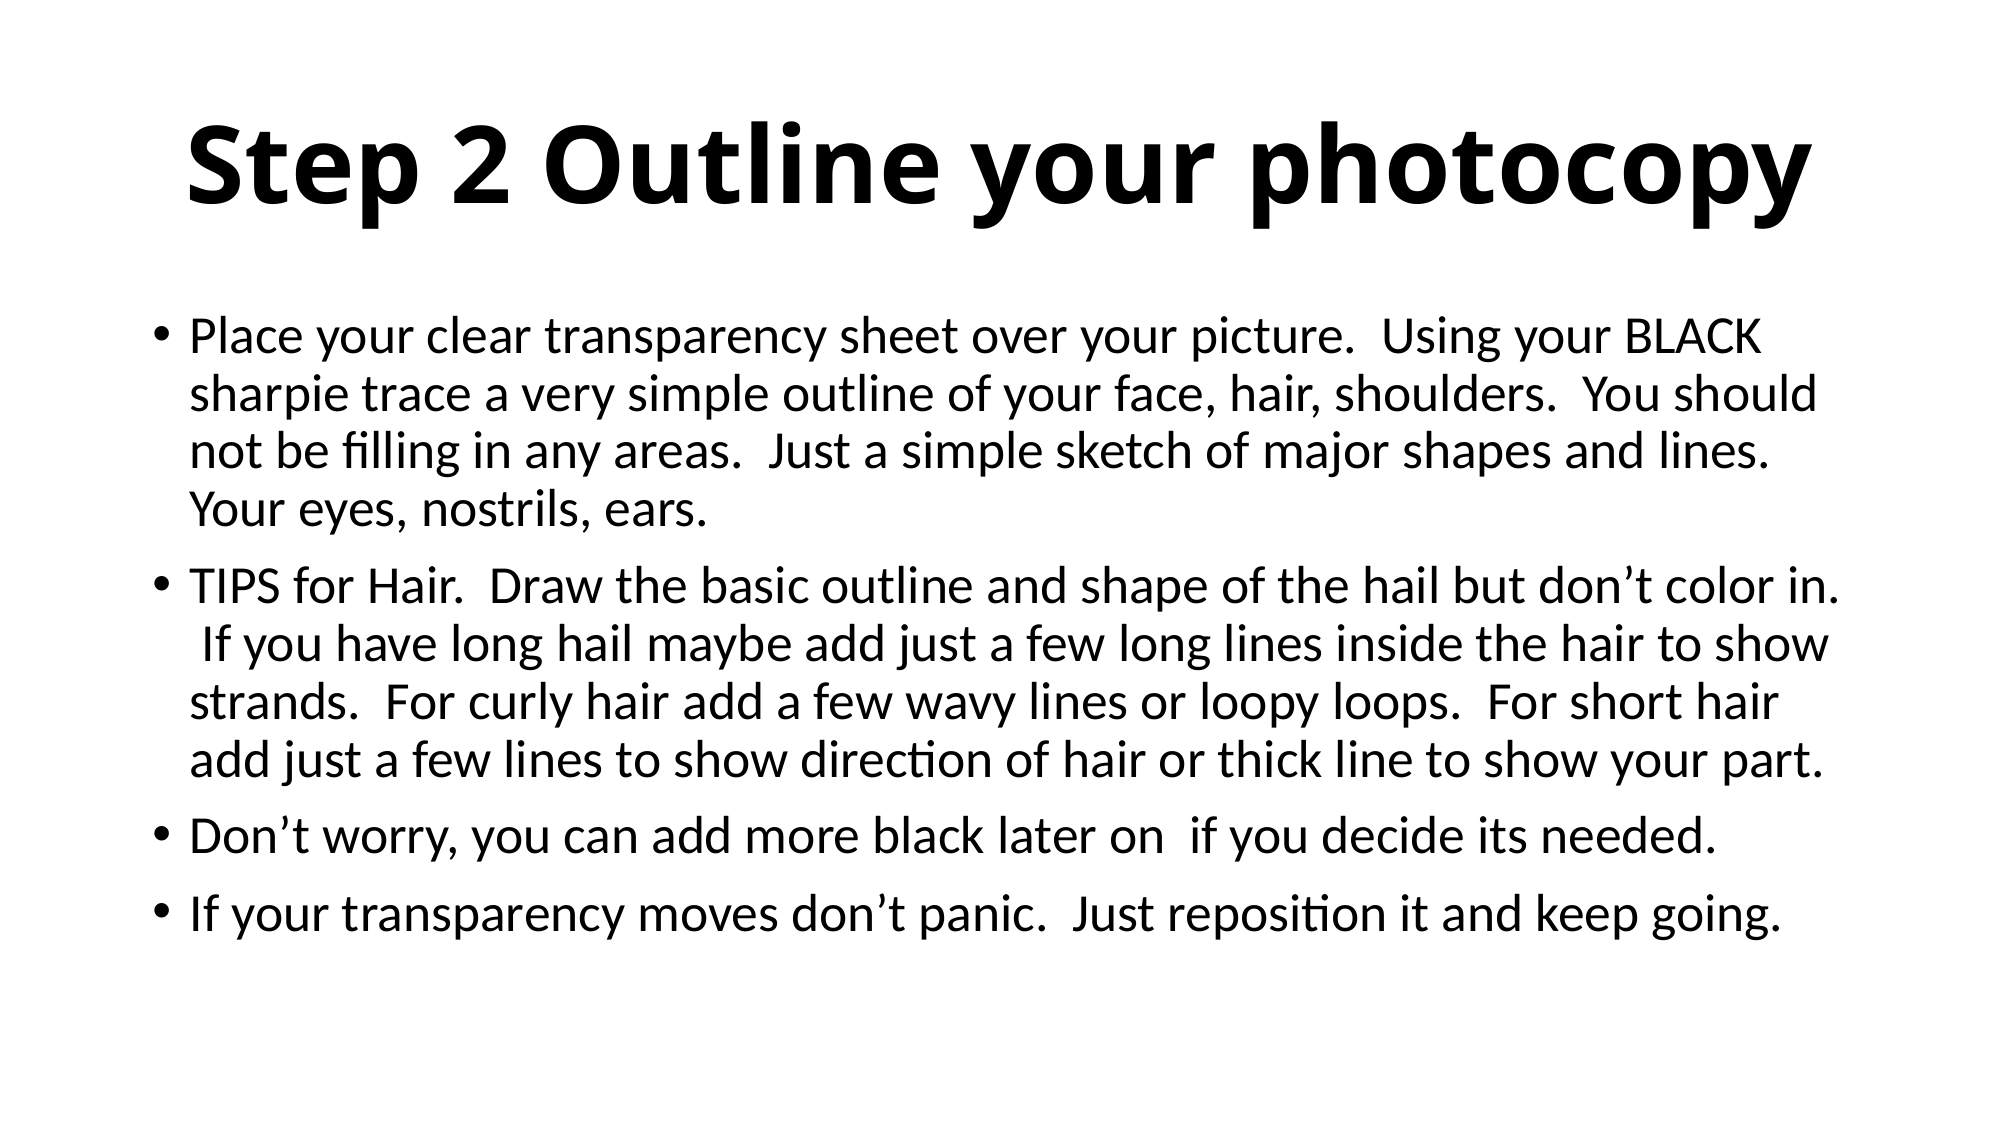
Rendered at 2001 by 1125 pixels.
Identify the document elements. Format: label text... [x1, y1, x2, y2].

title Step 2 Outline your photocopy [137, 59, 1863, 278]
list Place your clear transparency sheet over your picture. Using your BLACK sharpie trace a very simple outline of your face, hair, shoulders. You should not be filling in any areas. Just a simple sketch of major shapes and lines. Your eyes, nostrils, ears. TIPS for Hair. Draw the basic outline and shape of the hail but don’t color in. If you have long hail maybe add just a few long lines inside the hair to show strands. For curly hair add a few wavy lines or loopy loops. For short hair add just a few lines to show direction of hair or thick line to show your part. Don’t worry, you can add more black later on if you decide its needed. If your transparency moves don’t panic. Just reposition it and keep going. [137, 299, 1863, 1014]
